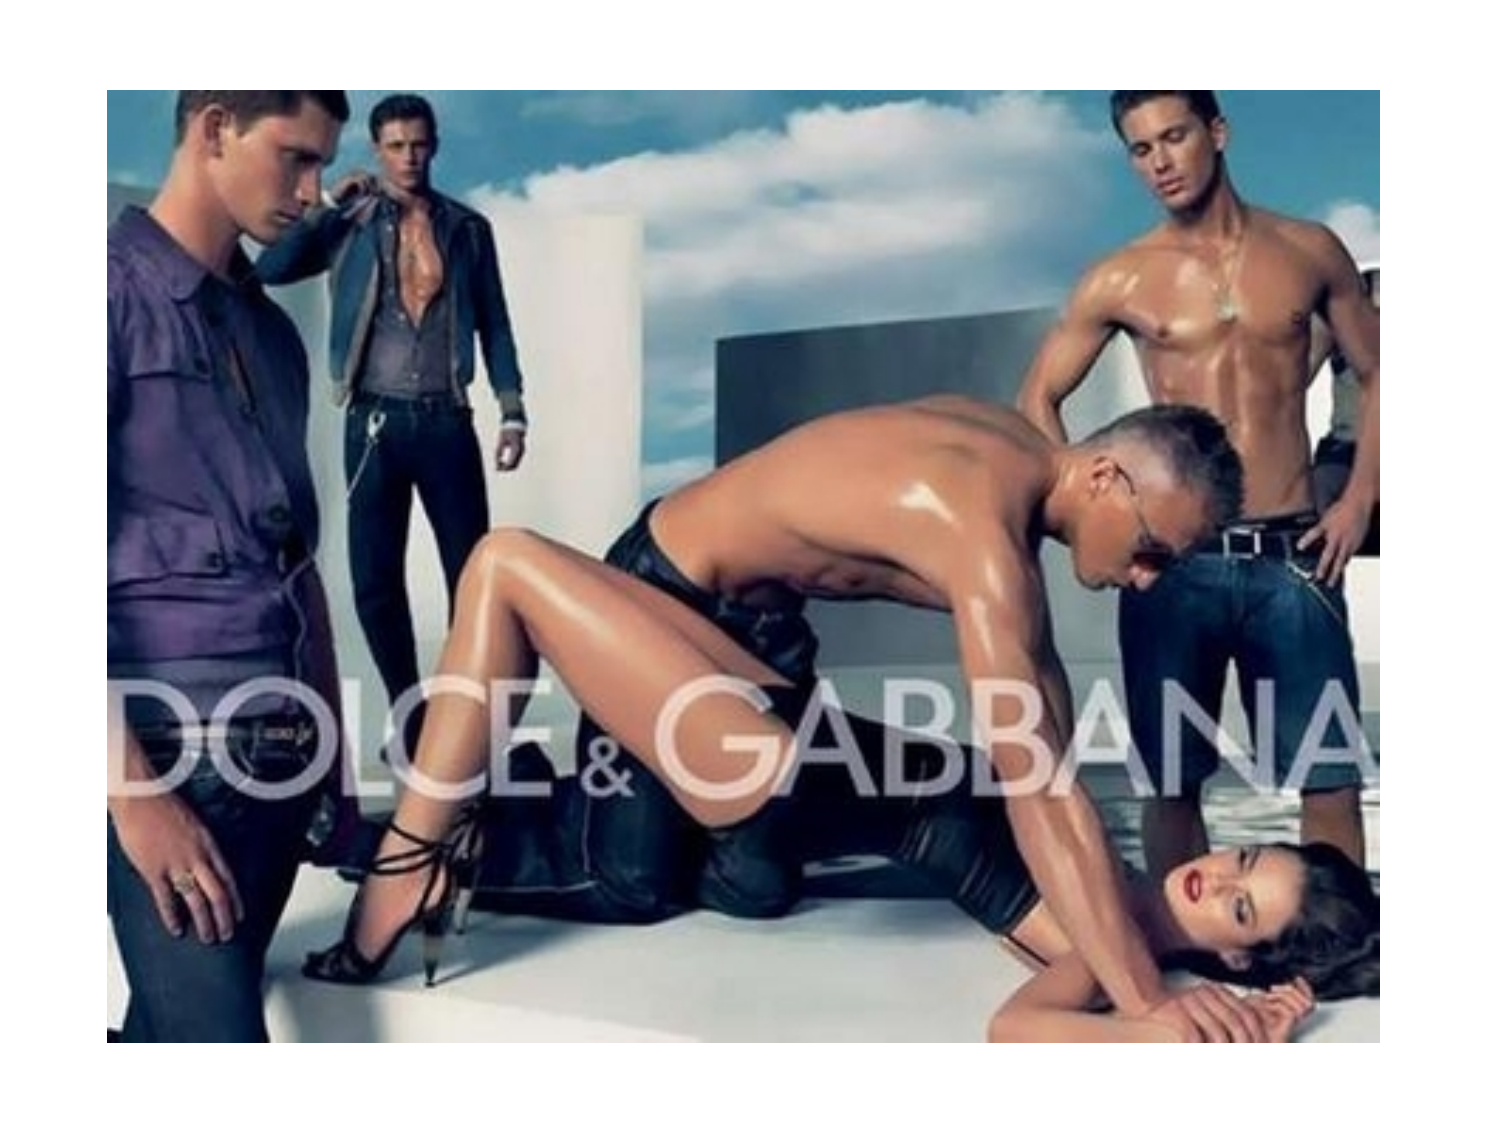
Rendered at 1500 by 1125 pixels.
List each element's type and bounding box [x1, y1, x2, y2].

picture [106, 89, 1380, 1044]
